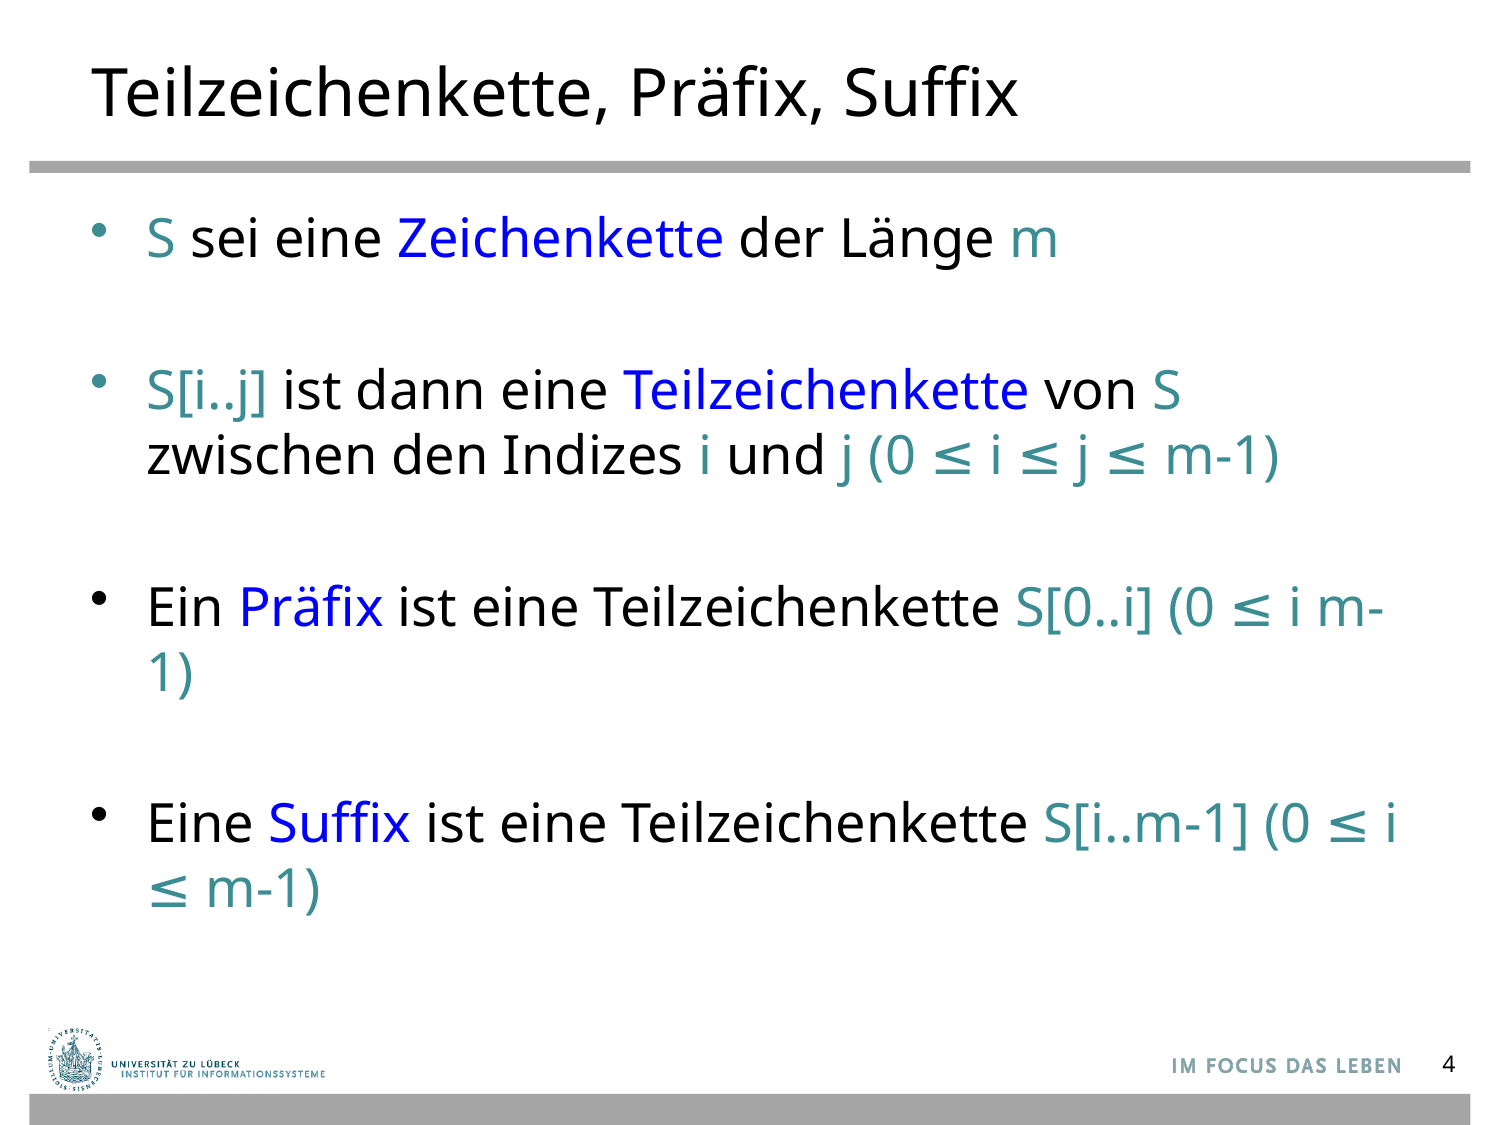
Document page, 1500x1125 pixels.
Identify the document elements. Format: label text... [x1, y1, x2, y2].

picture [1173, 1058, 1305, 1073]
title Teilzeichenkette, Präfix, Suffix [76, 42, 1427, 126]
slide_number 4 [1305, 1050, 1471, 1083]
list S sei eine Zeichenkette der Länge m S[i..j] ist dann eine Teilzeichenkette von S zwischen den Indizes i und j (0 ≤ i ≤ j ≤ m-1) Ein Präfix ist eine Teilzeichenkette S[0..i] (0 ≤ i m-1) Eine Suffix ist eine Teilzeichenkette S[i..m-1] (0 ≤ i ≤ m-1) [75, 196, 1425, 1012]
